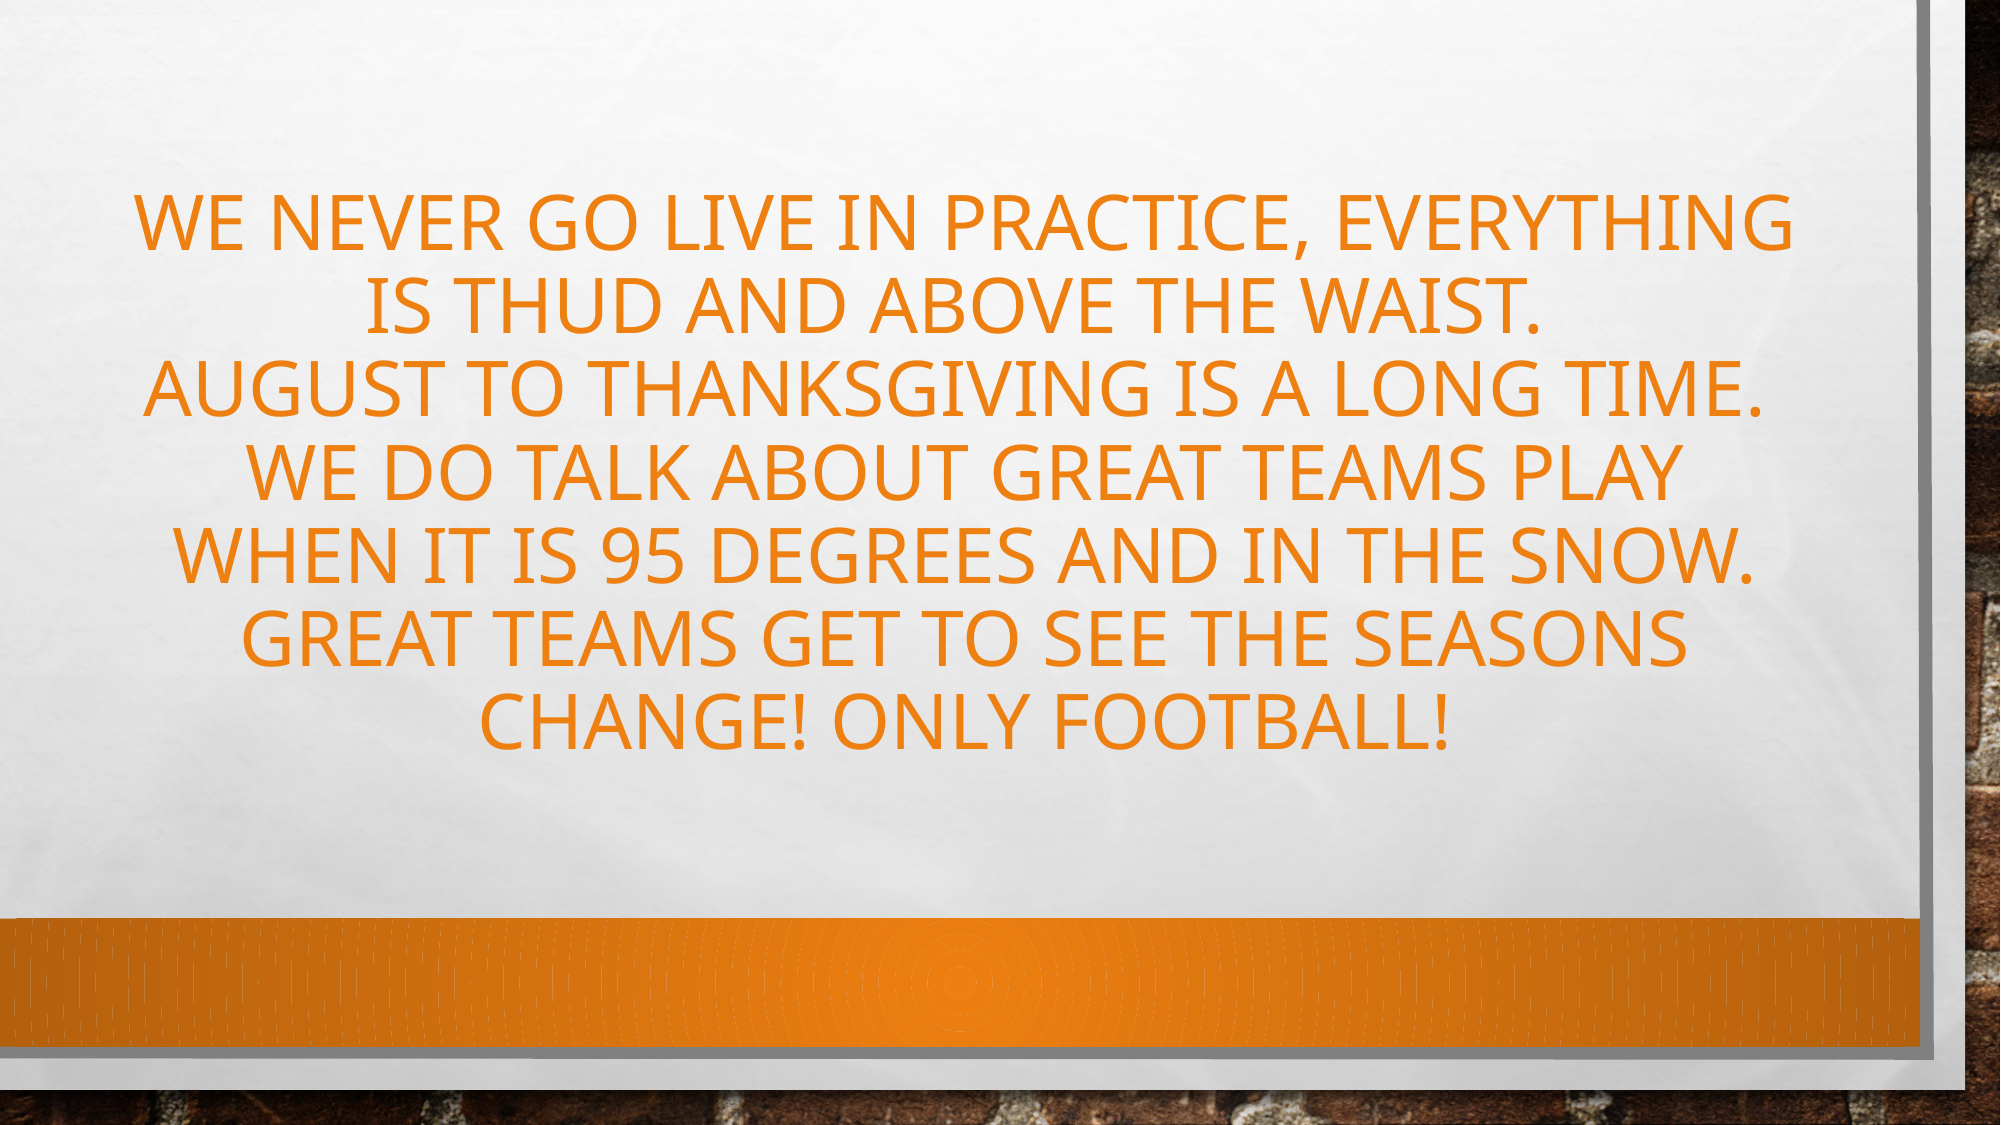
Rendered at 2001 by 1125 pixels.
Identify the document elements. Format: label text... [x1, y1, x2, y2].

picture [0, 0, 2000, 1125]
title We never go live in practice, everything is thud and above the waist. August to thanksgiving is a long time. We do talk about great teams play when it is 95 degrees and in the snow. great teams get to see the seasons change! Only Football! [112, 112, 1818, 838]
